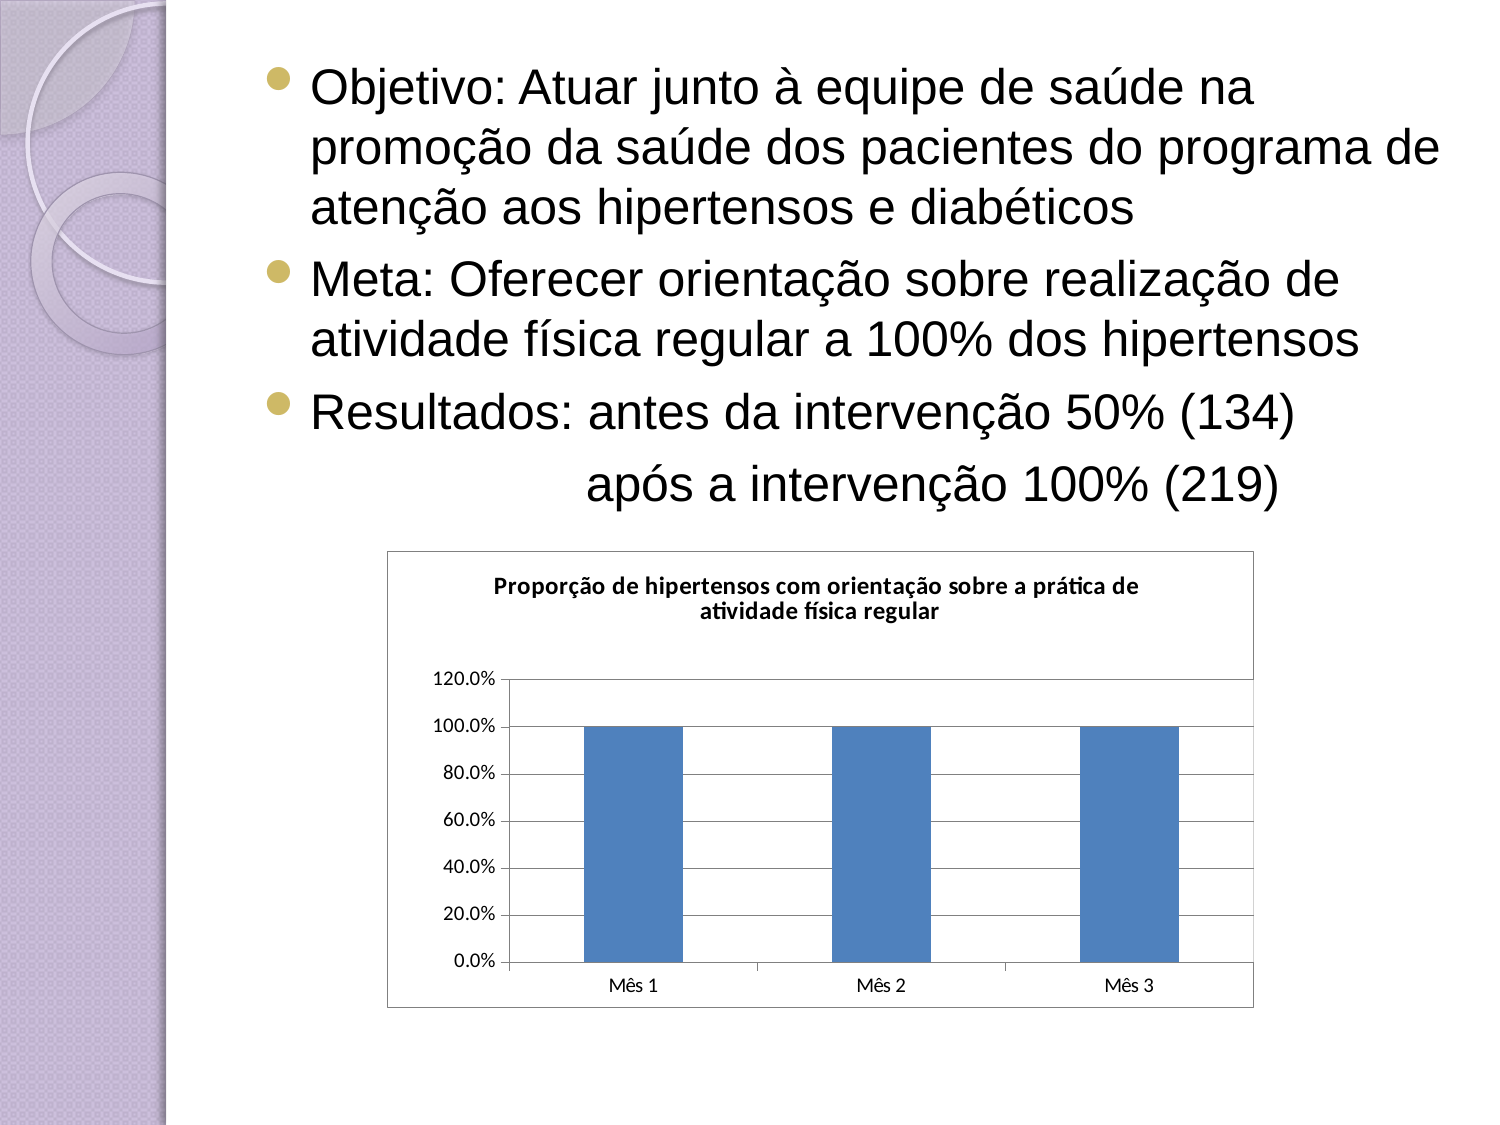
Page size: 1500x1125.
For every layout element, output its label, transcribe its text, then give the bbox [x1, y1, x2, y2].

chart [386, 550, 1255, 1009]
list Objetivo: Atuar junto à equipe de saúde na promoção da saúde dos pacientes do programa de atenção aos hipertensos e diabéticos Meta: Oferecer orientação sobre realização de atividade física regular a 100% dos hipertensos Resultados: antes da intervenção 50% (134) após a intervenção 100% (219) [235, 46, 1466, 1025]
